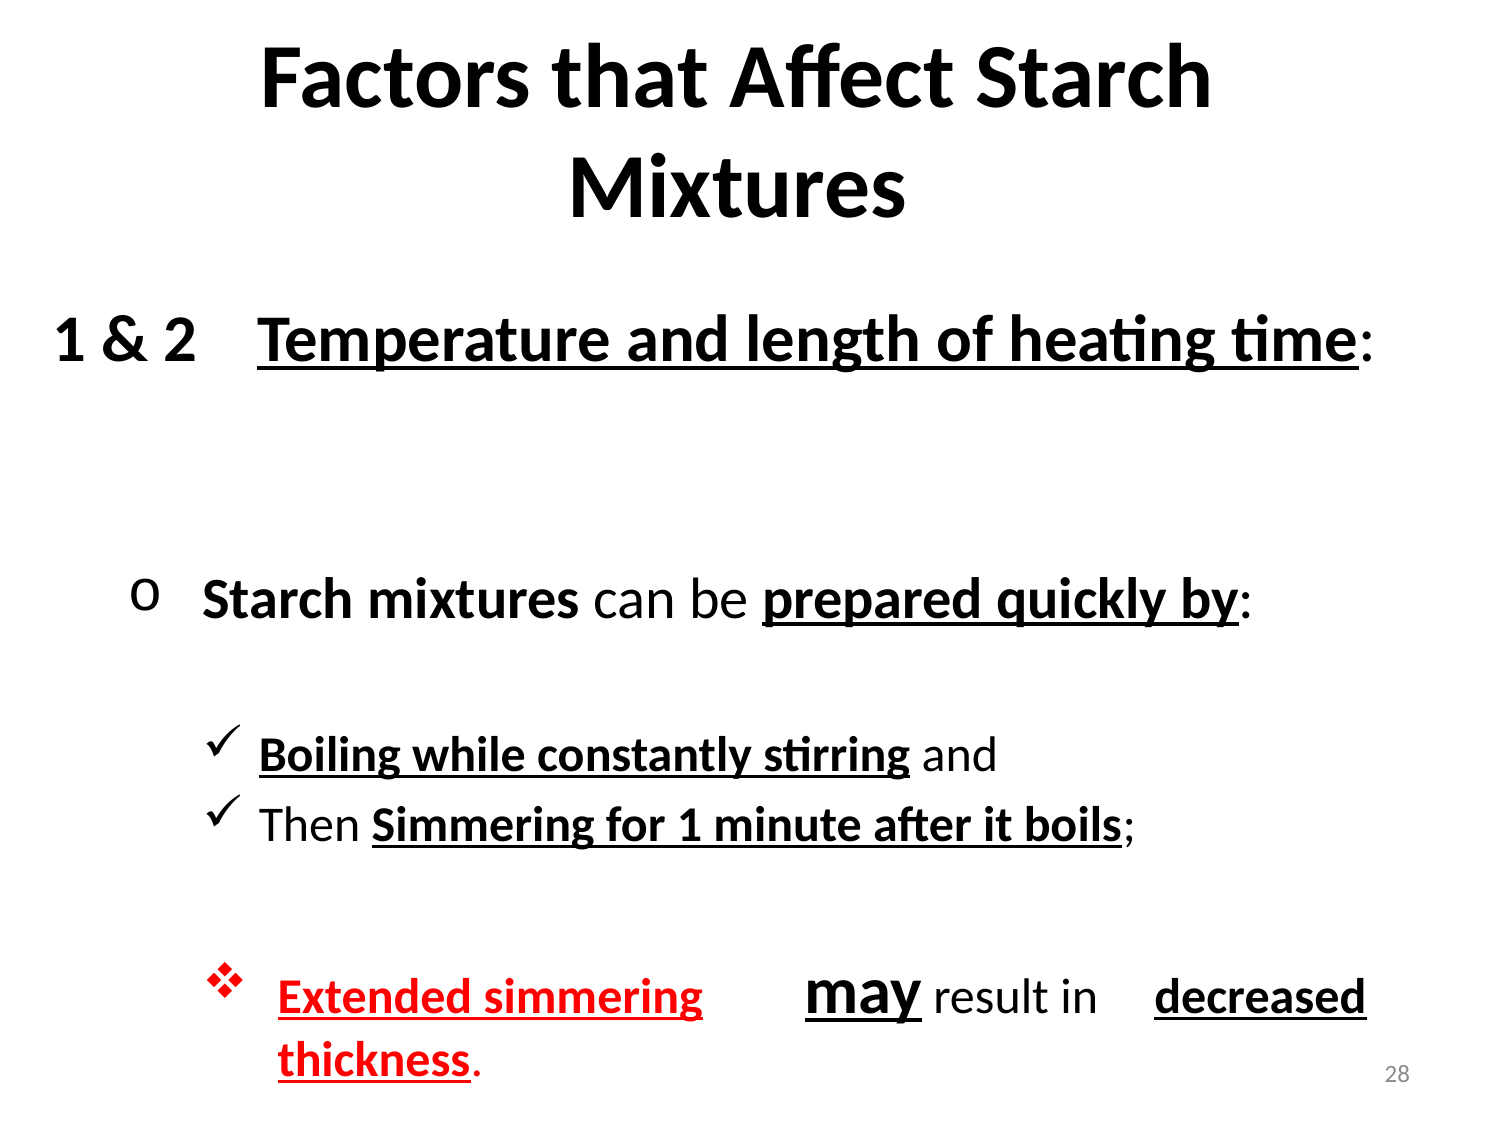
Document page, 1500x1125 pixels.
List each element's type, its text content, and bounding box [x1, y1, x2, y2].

title Factors that Affect Starch Mixtures [99, 5, 1375, 247]
slide_number 28 [1074, 1042, 1425, 1103]
subtitle 1 & 2 Temperature and length of heating time: Starch mixtures can be prepared quickly by: Boiling while constantly stirring and Then Simmering for 1 minute after it boils; Extended simmering may result in decreased thickness. [37, 287, 1463, 1100]
